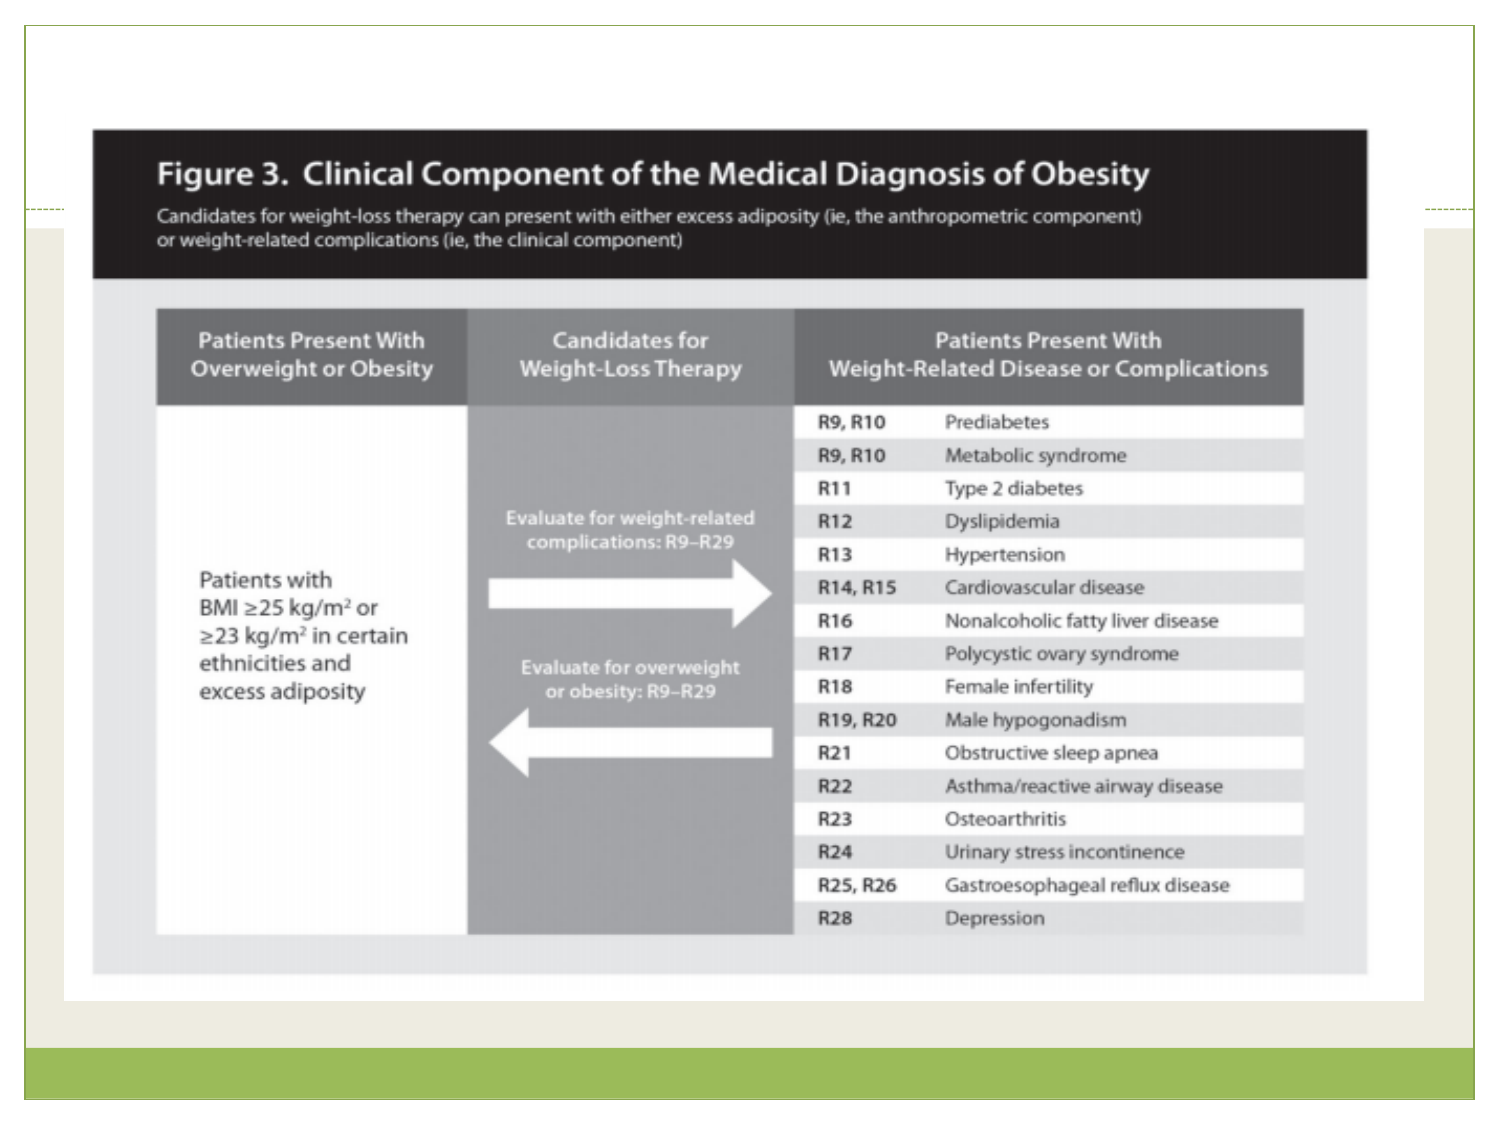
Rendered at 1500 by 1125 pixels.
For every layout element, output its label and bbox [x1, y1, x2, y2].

list [64, 113, 1424, 1001]
